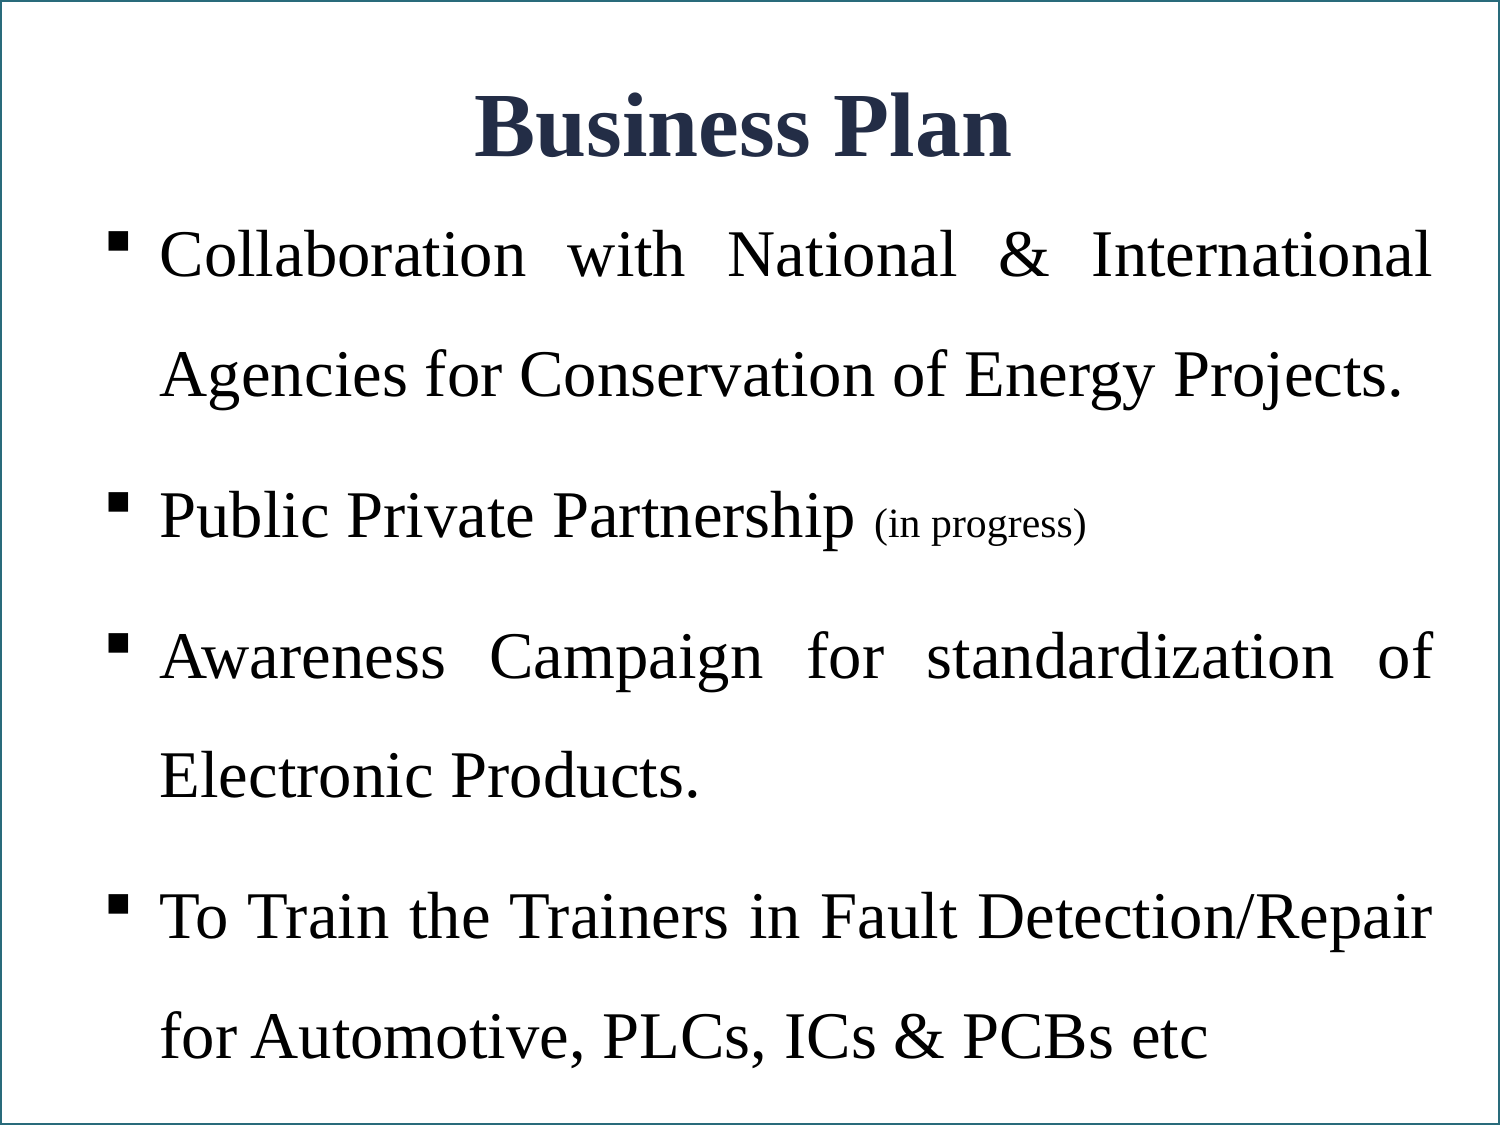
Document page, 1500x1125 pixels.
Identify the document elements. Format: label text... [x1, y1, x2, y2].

text_box Business Plan [262, 69, 1225, 162]
text_box Collaboration with National & International Agencies for Conservation of Energy Projects. Public Private Partnership (in progress) Awareness Campaign for standardization of Electronic Products. To Train the Trainers in Fault Detection/Repair for Automotive, PLCs, ICs & PCBs etc [75, 162, 1450, 1088]
